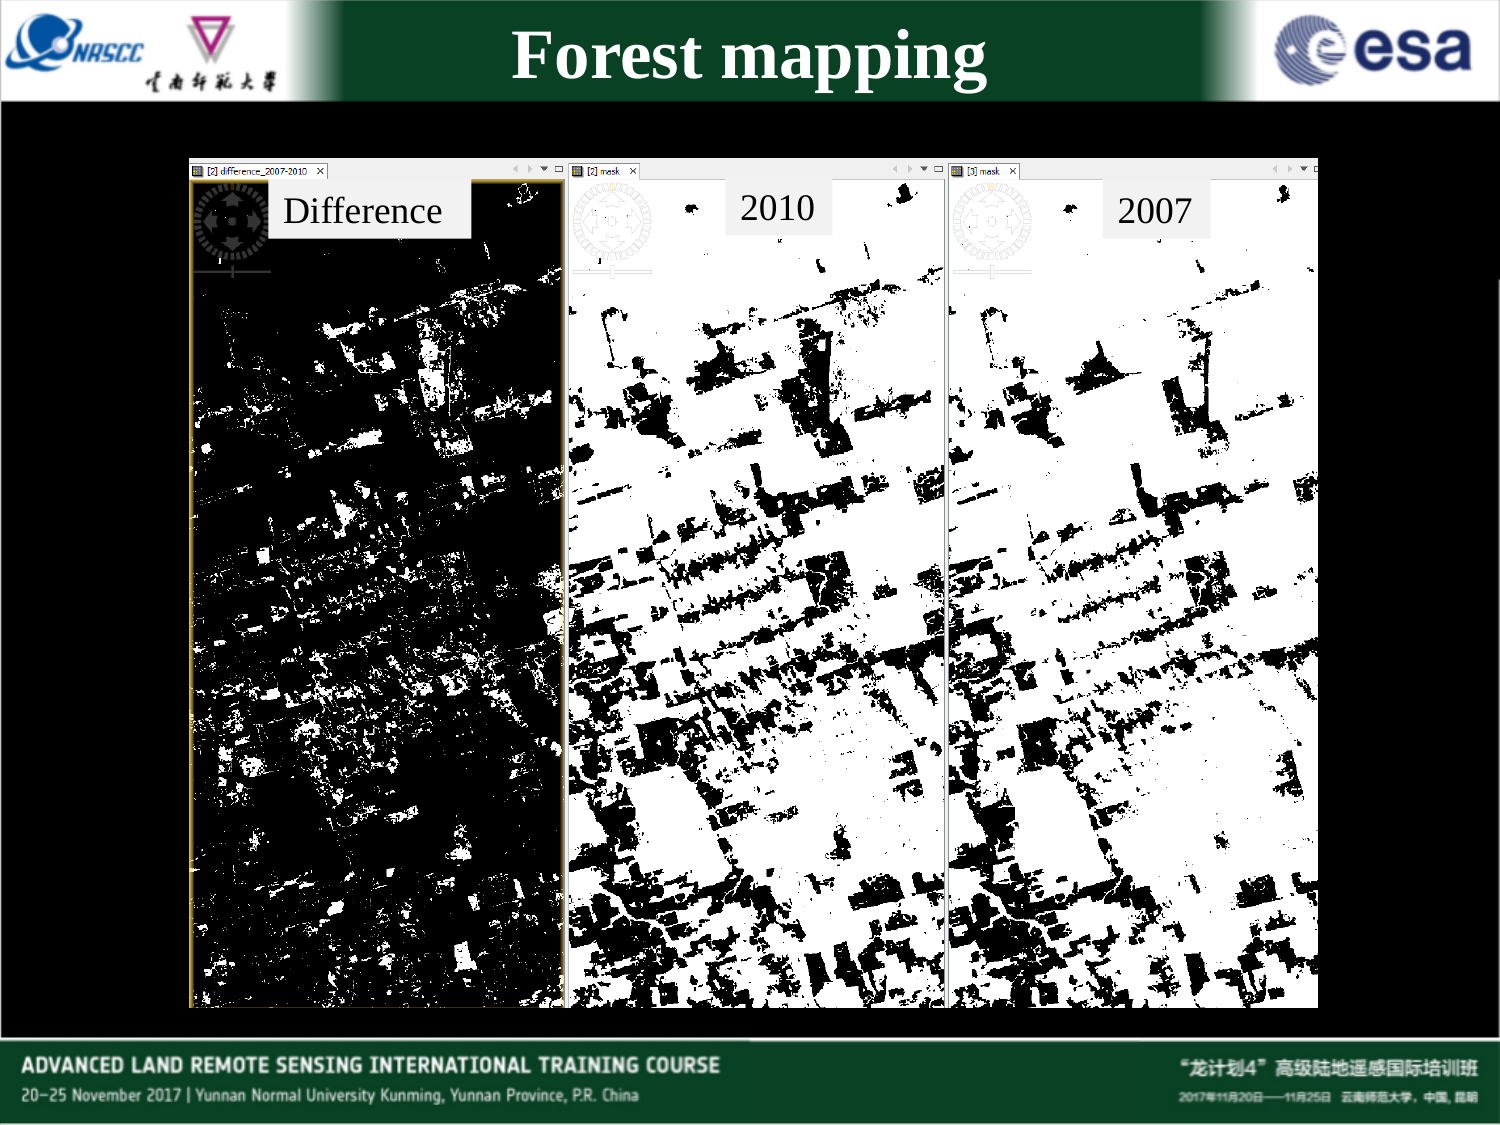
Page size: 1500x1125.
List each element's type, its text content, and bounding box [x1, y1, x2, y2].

text_box Forest mapping [0, 0, 1500, 100]
picture [0, 100, 1500, 1125]
